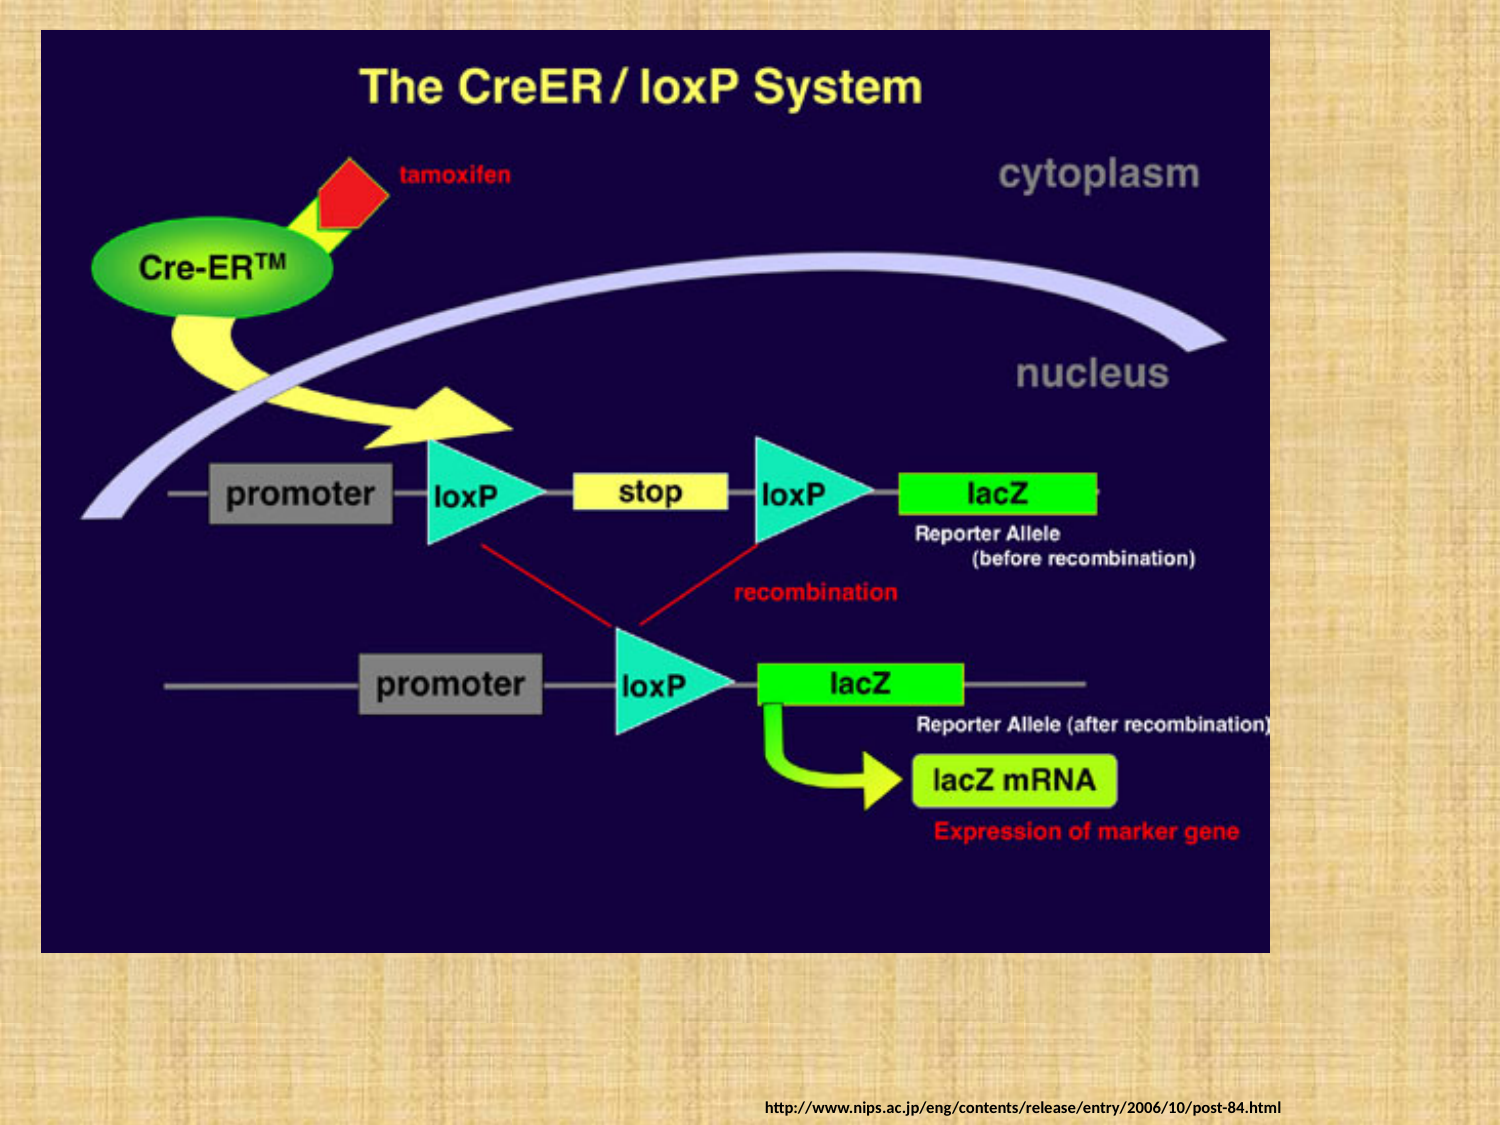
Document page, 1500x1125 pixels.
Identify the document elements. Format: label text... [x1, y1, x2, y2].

text_box http://www.nips.ac.jp/eng/contents/release/entry/2006/10/post-84.html [749, 1089, 1500, 1125]
picture [0, 0, 1500, 1125]
